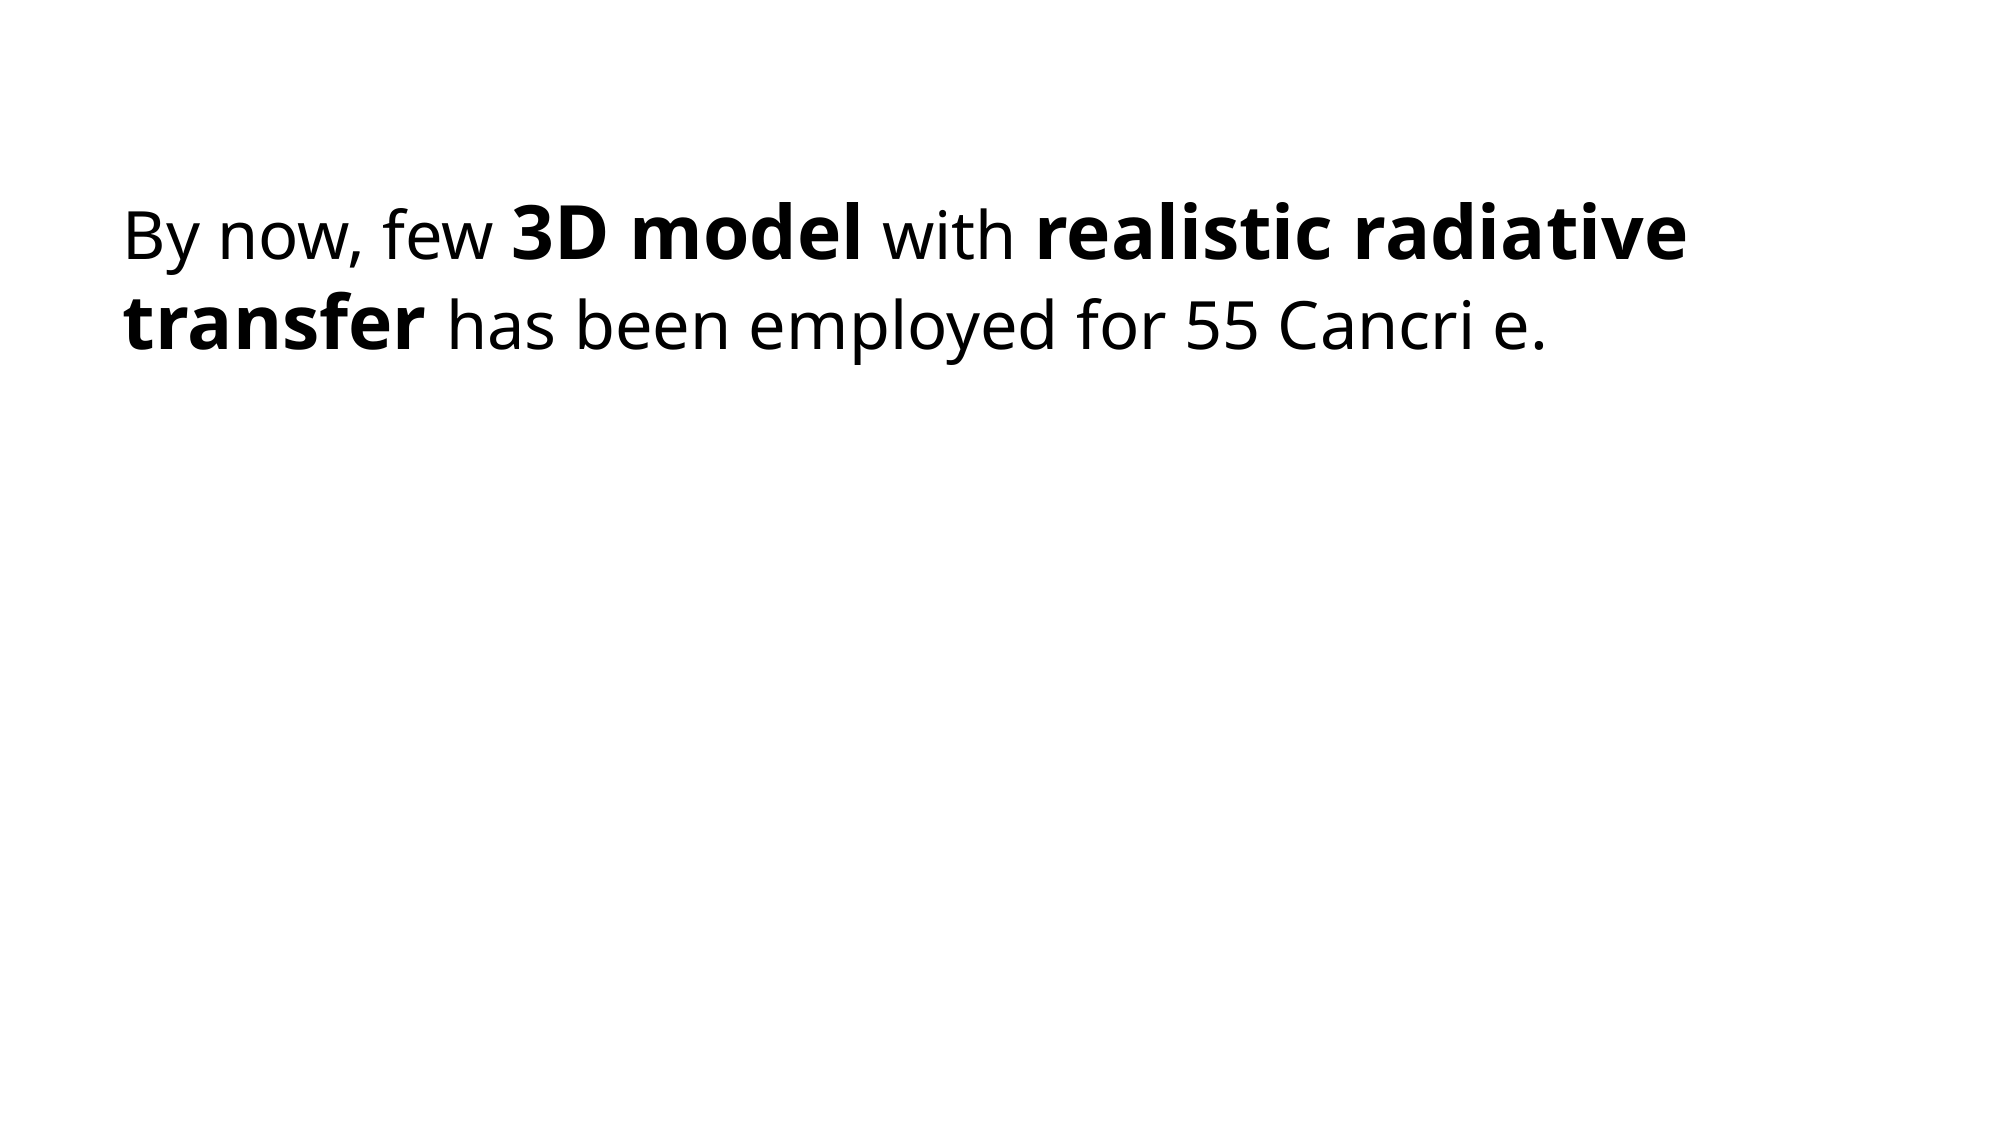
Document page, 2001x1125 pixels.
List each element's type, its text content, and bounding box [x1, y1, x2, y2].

text_box By now, few 3D model with realistic radiative transfer has been employed for 55 Cancri e. [108, 177, 1944, 372]
